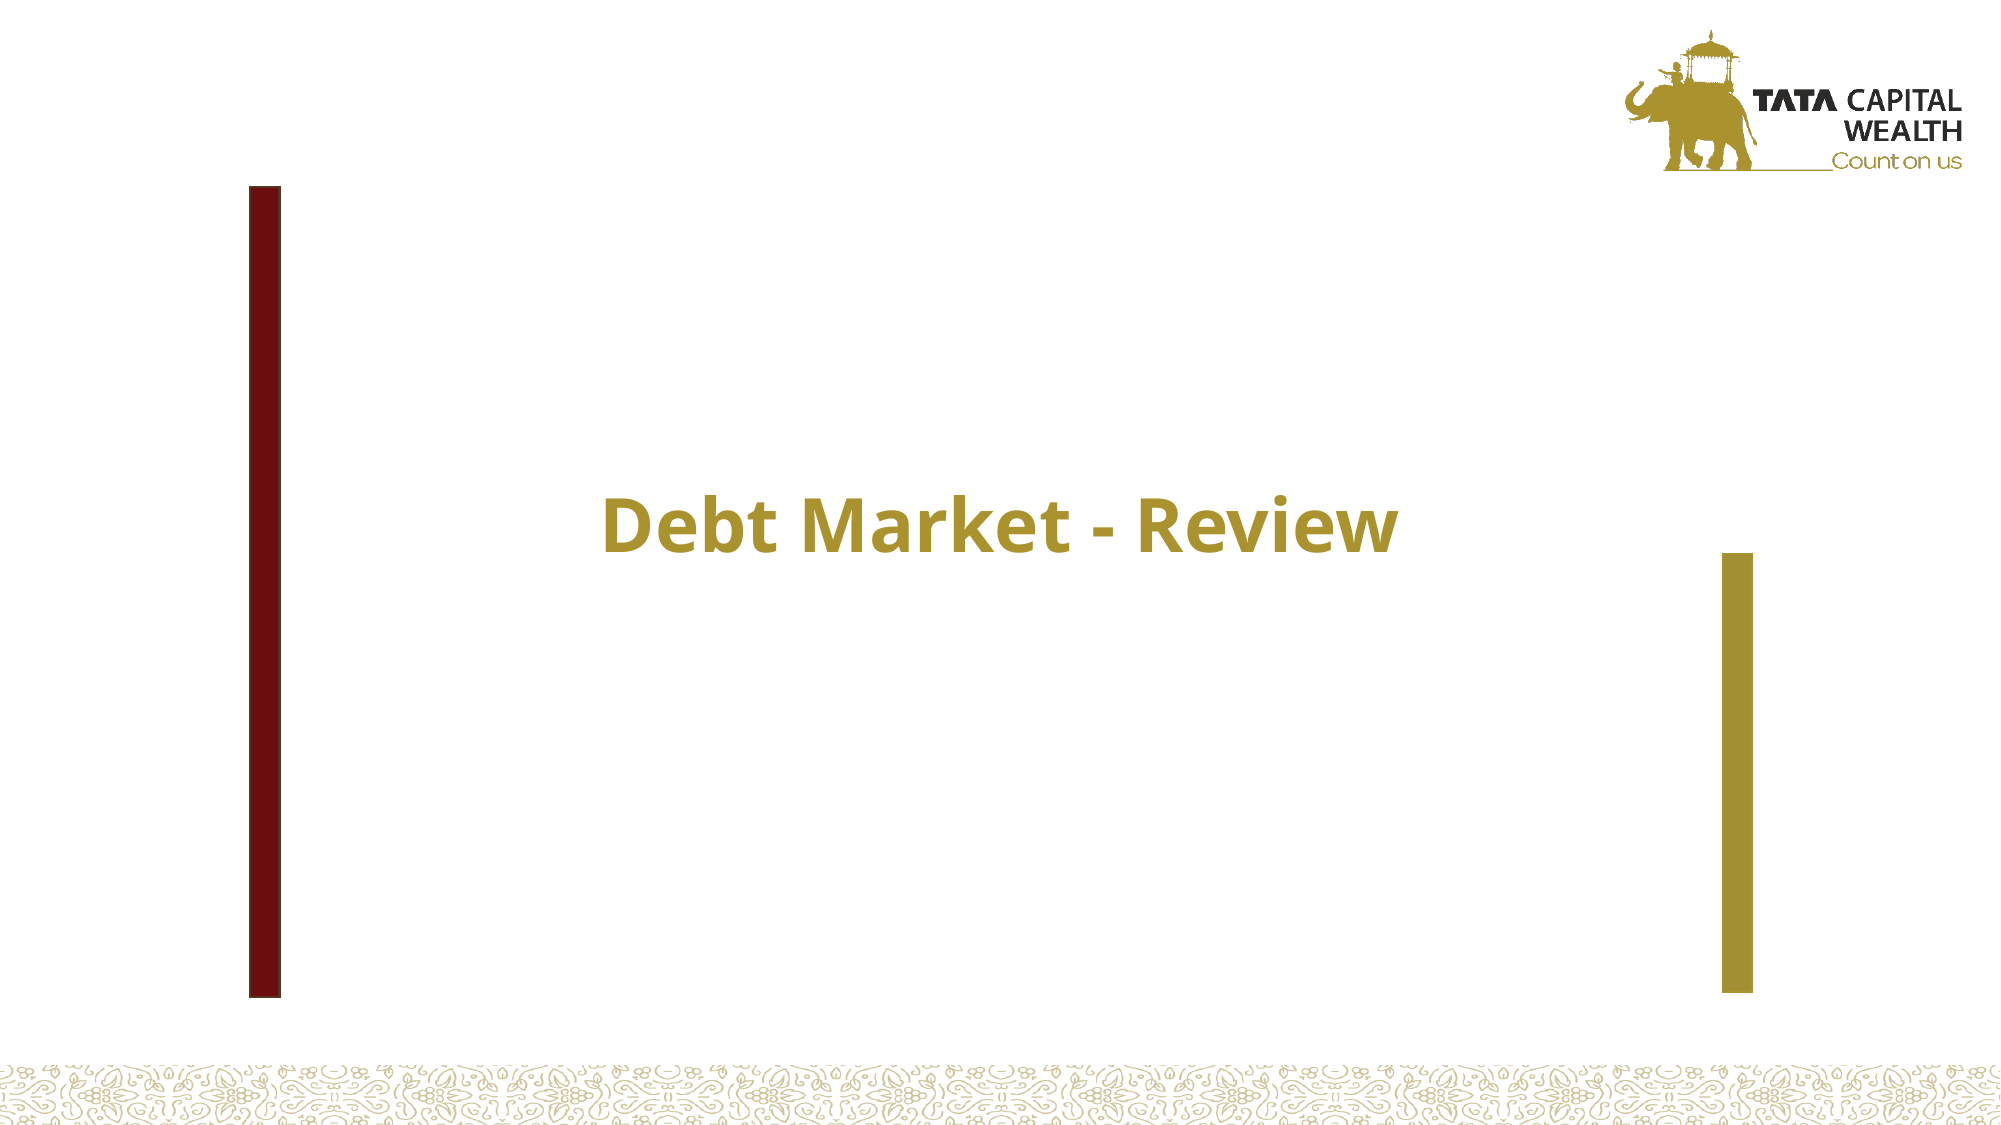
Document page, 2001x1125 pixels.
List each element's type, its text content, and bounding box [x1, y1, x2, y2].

picture [0, 1065, 2001, 1125]
title Debt Market - Review [249, 184, 1750, 576]
picture [1599, 13, 1987, 203]
